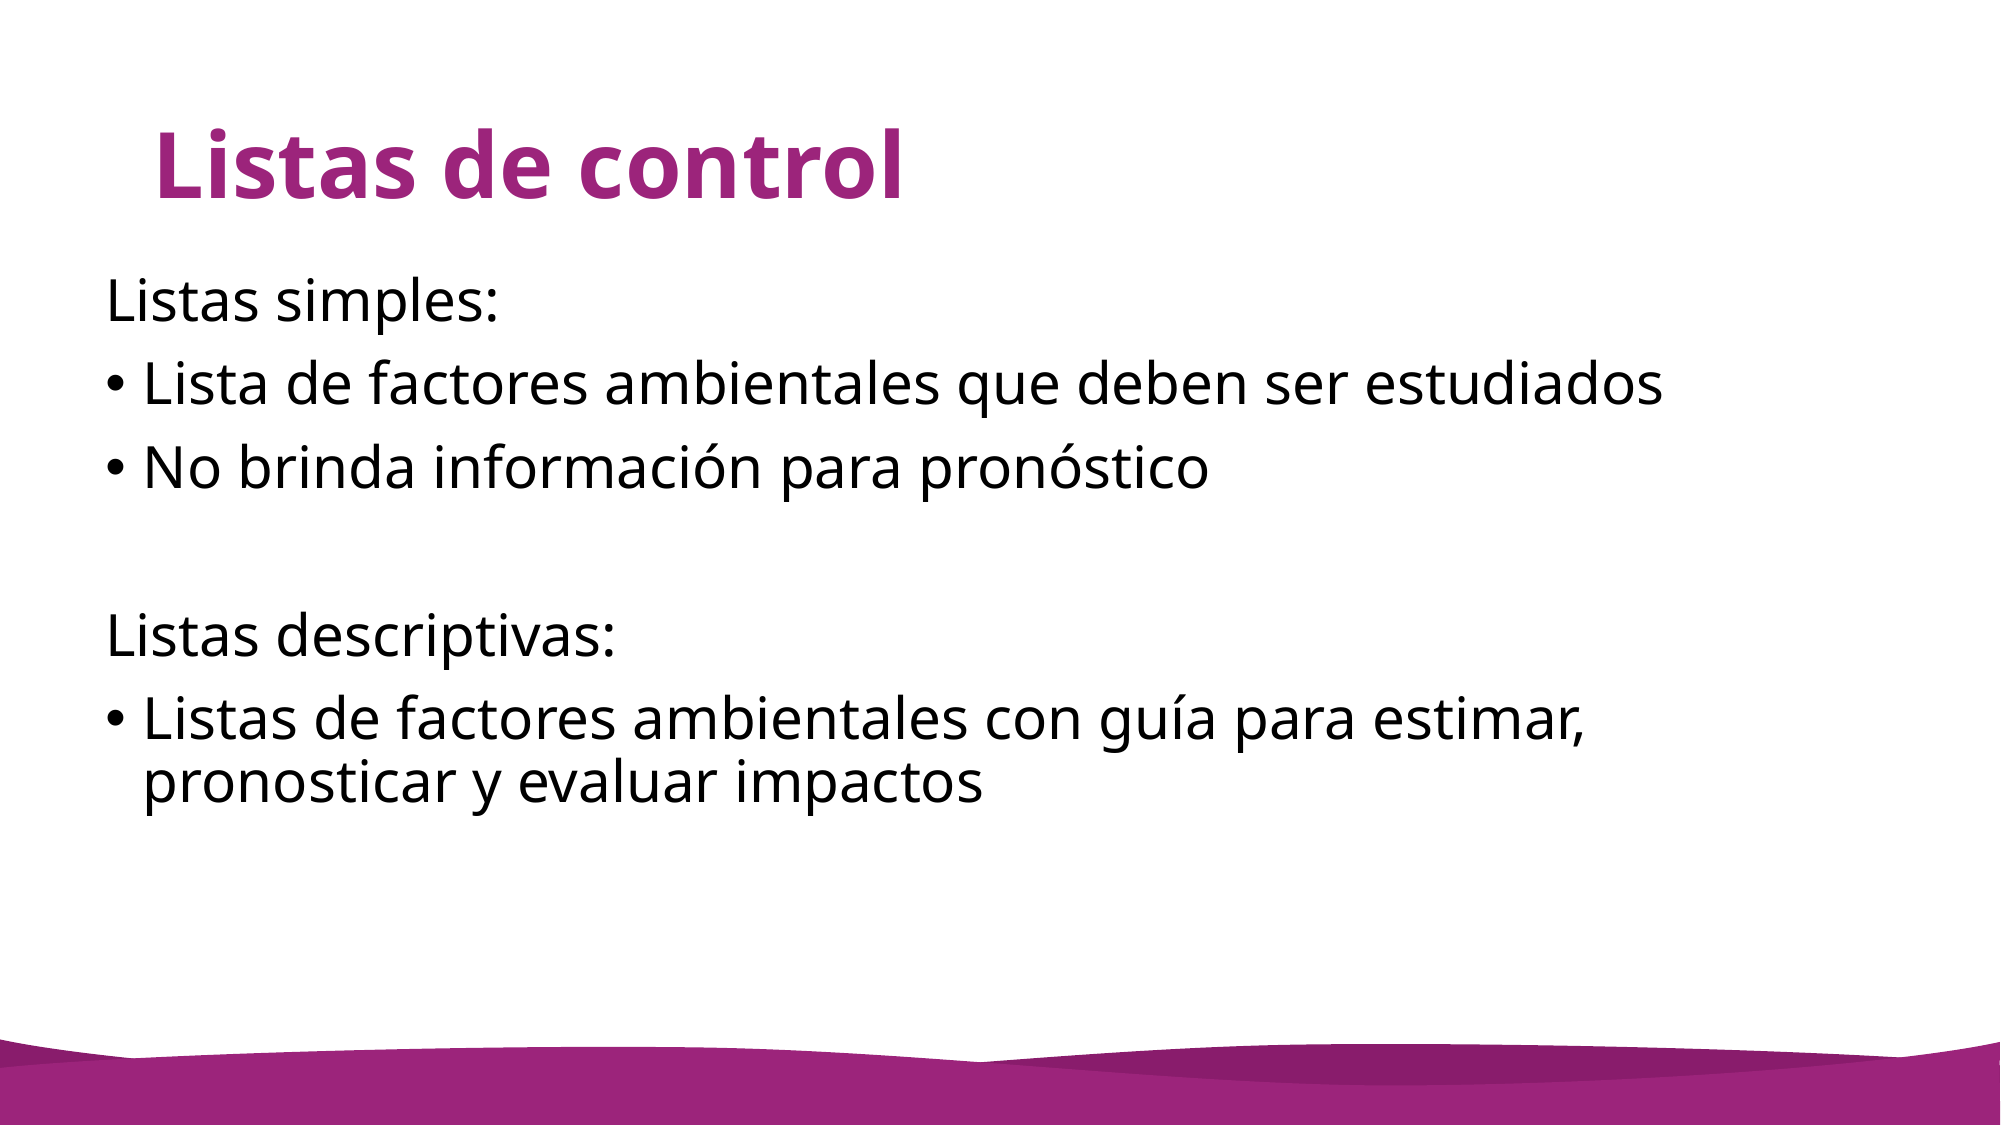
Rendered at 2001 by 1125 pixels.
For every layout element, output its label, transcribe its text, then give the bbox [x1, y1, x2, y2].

title Listas de control [137, 59, 1863, 278]
list Listas simples: Lista de factores ambientales que deben ser estudiados No brinda información para pronóstico Listas descriptivas: Listas de factores ambientales con guía para estimar, pronosticar y evaluar impactos [90, 263, 1783, 1039]
